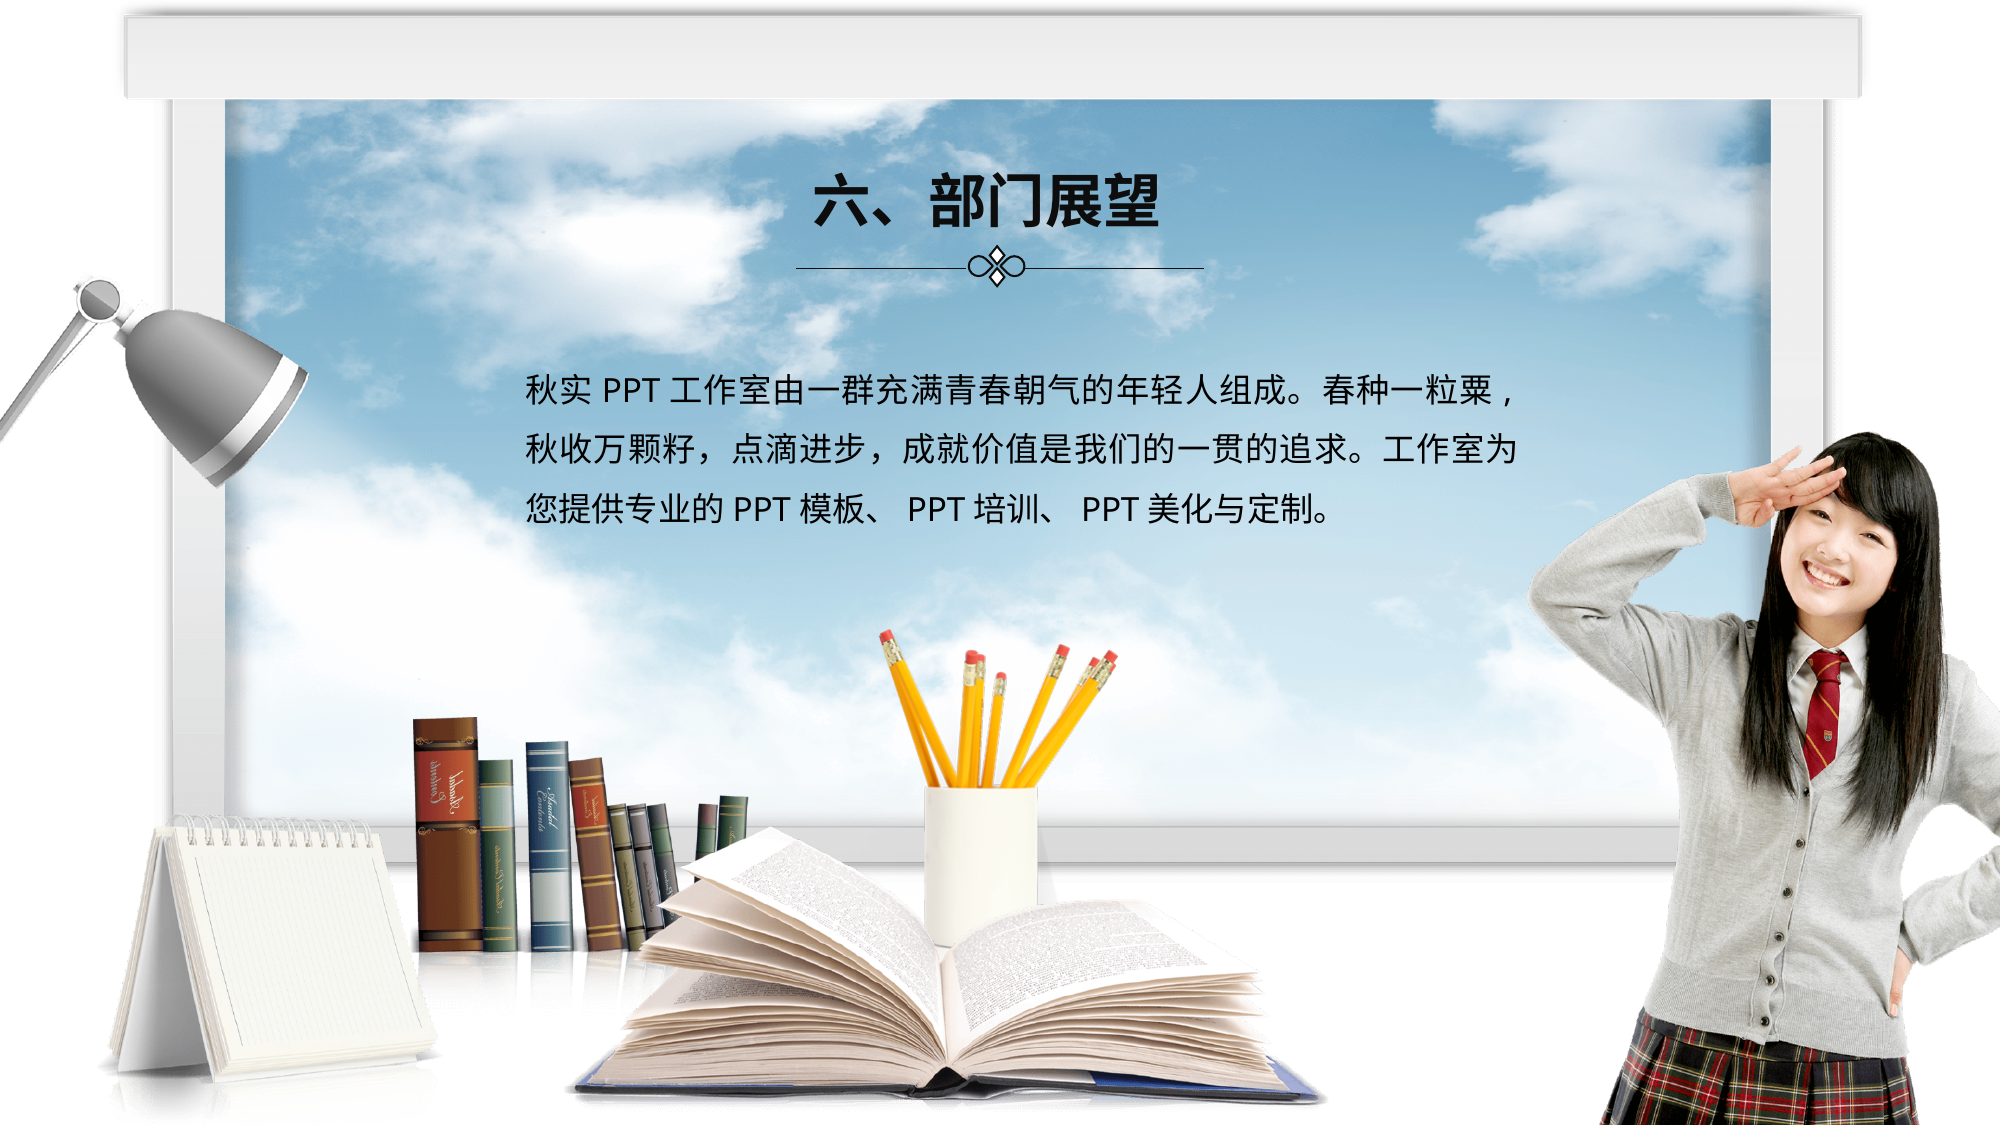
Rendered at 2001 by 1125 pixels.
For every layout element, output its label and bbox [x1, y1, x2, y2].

picture [0, 0, 2000, 1125]
text_box [796, 246, 1204, 287]
